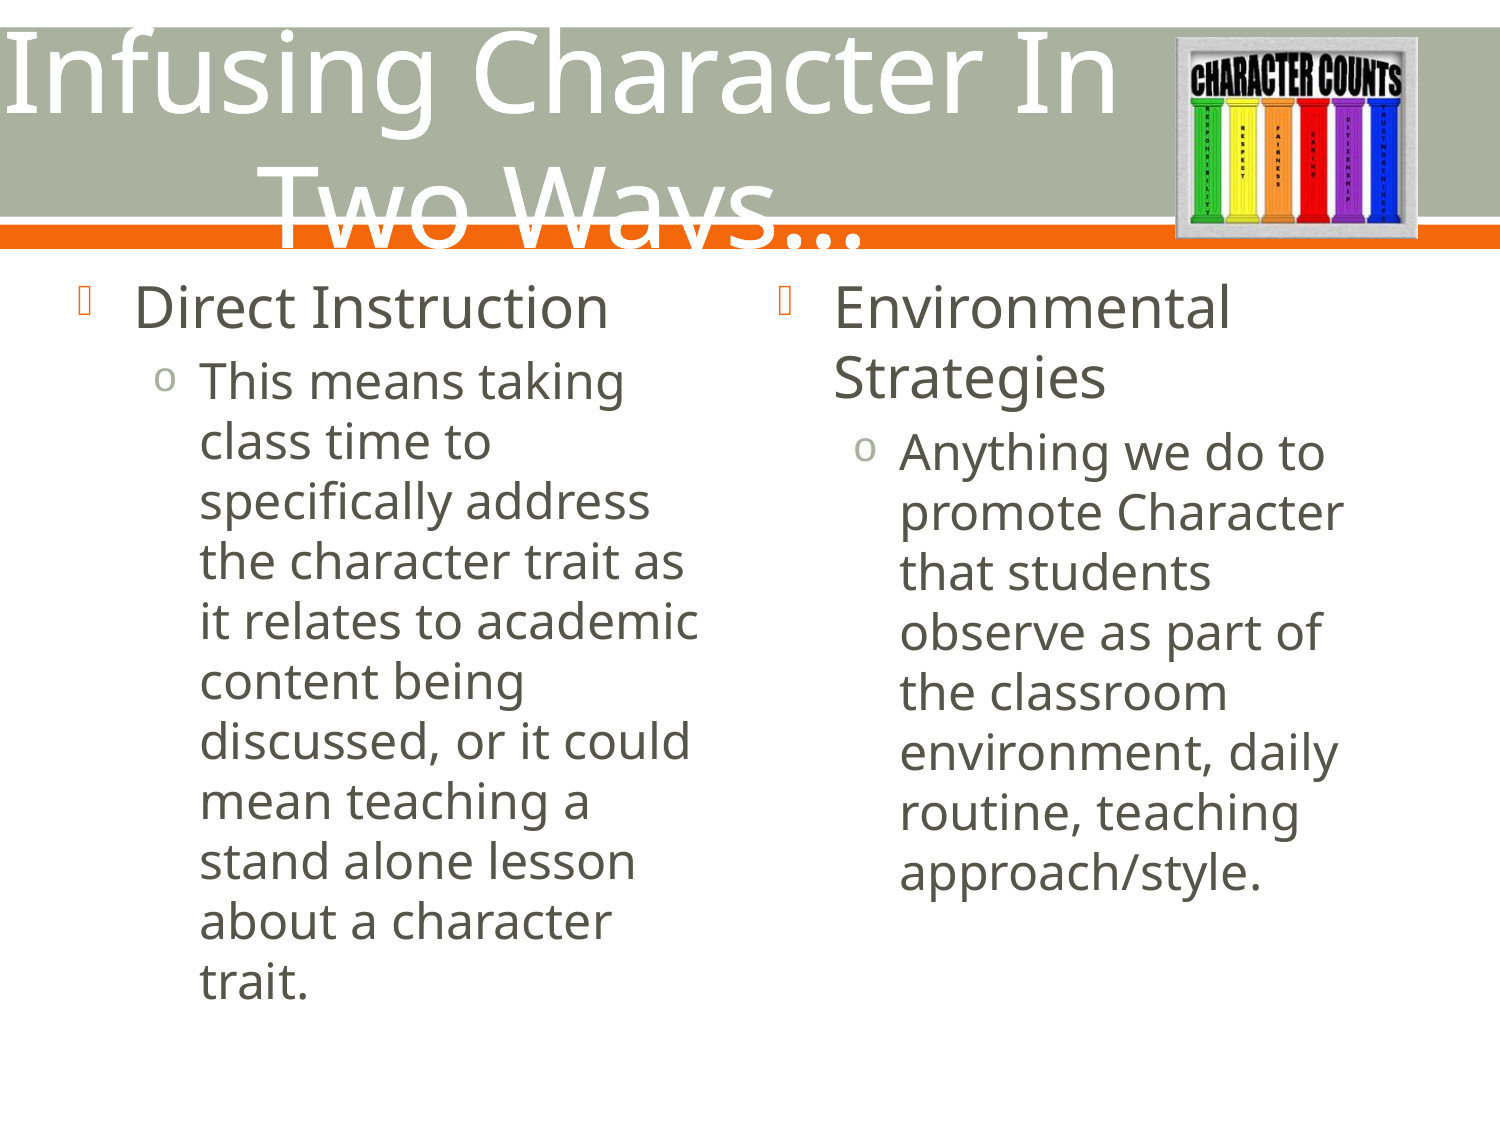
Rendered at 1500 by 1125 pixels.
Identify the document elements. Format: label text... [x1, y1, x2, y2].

list Direct Instruction This means taking class time to specifically address the character trait as it relates to academic content being discussed, or it could mean teaching a stand alone lesson about a character trait. [62, 262, 725, 1005]
picture [1174, 37, 1418, 239]
list Environmental Strategies Anything we do to promote Character that students observe as part of the classroom environment, daily routine, teaching approach/style. [762, 262, 1425, 1005]
title Infusing Character In Two Ways… [0, 43, 1169, 227]
